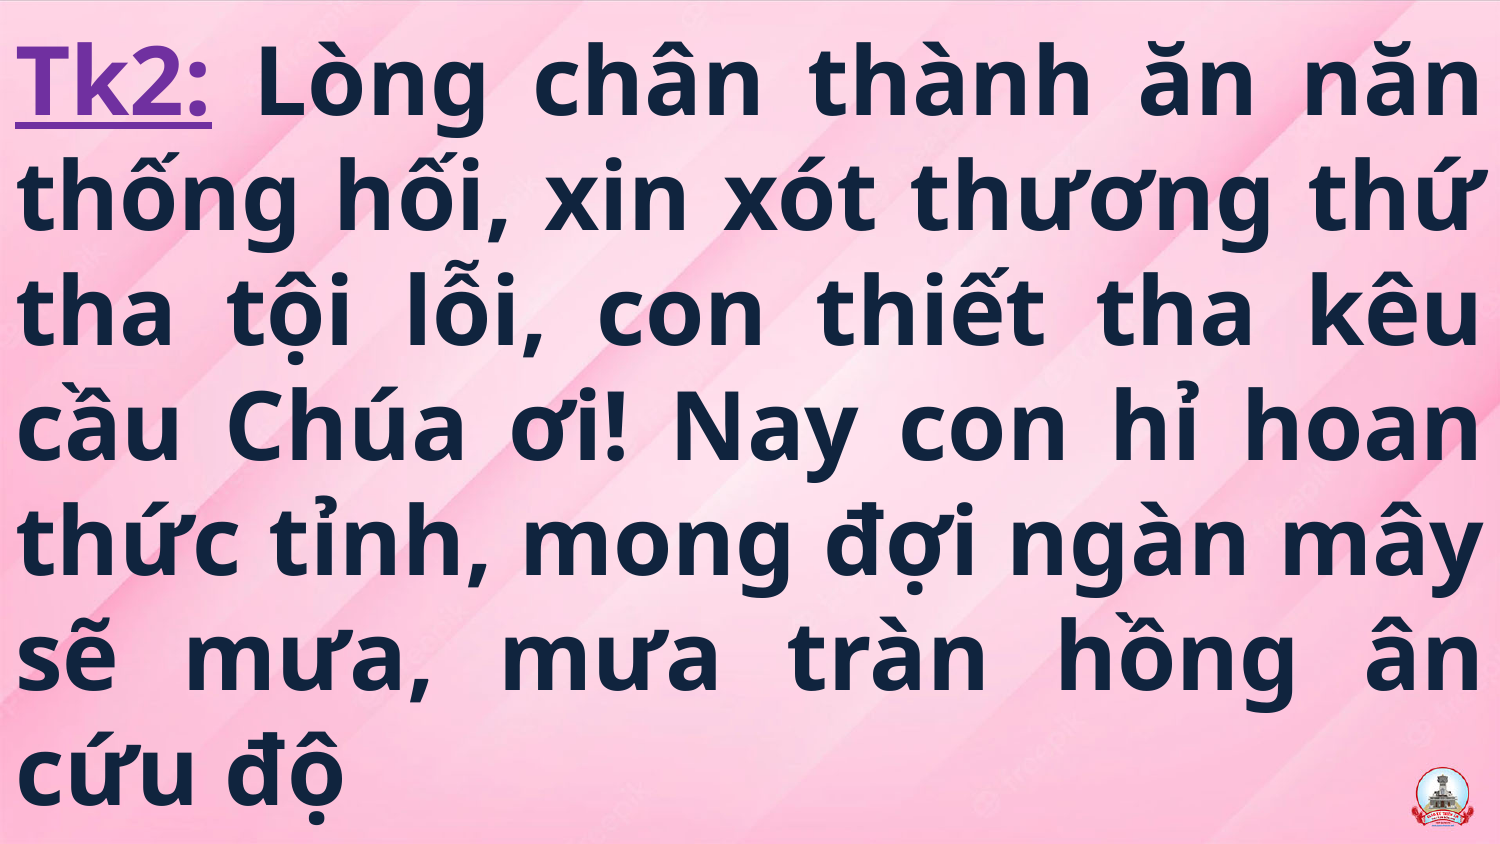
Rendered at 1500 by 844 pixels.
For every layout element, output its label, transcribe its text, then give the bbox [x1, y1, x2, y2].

title Tk2: Lòng chân thành ăn năn thống hối, xin xót thương thứ tha tội lỗi, con thiết tha kêu cầu Chúa ơi! Nay con hỉ hoan thức tỉnh, mong đợi ngàn mây sẽ mưa, mưa tràn hồng ân cứu độ [0, 0, 1500, 844]
